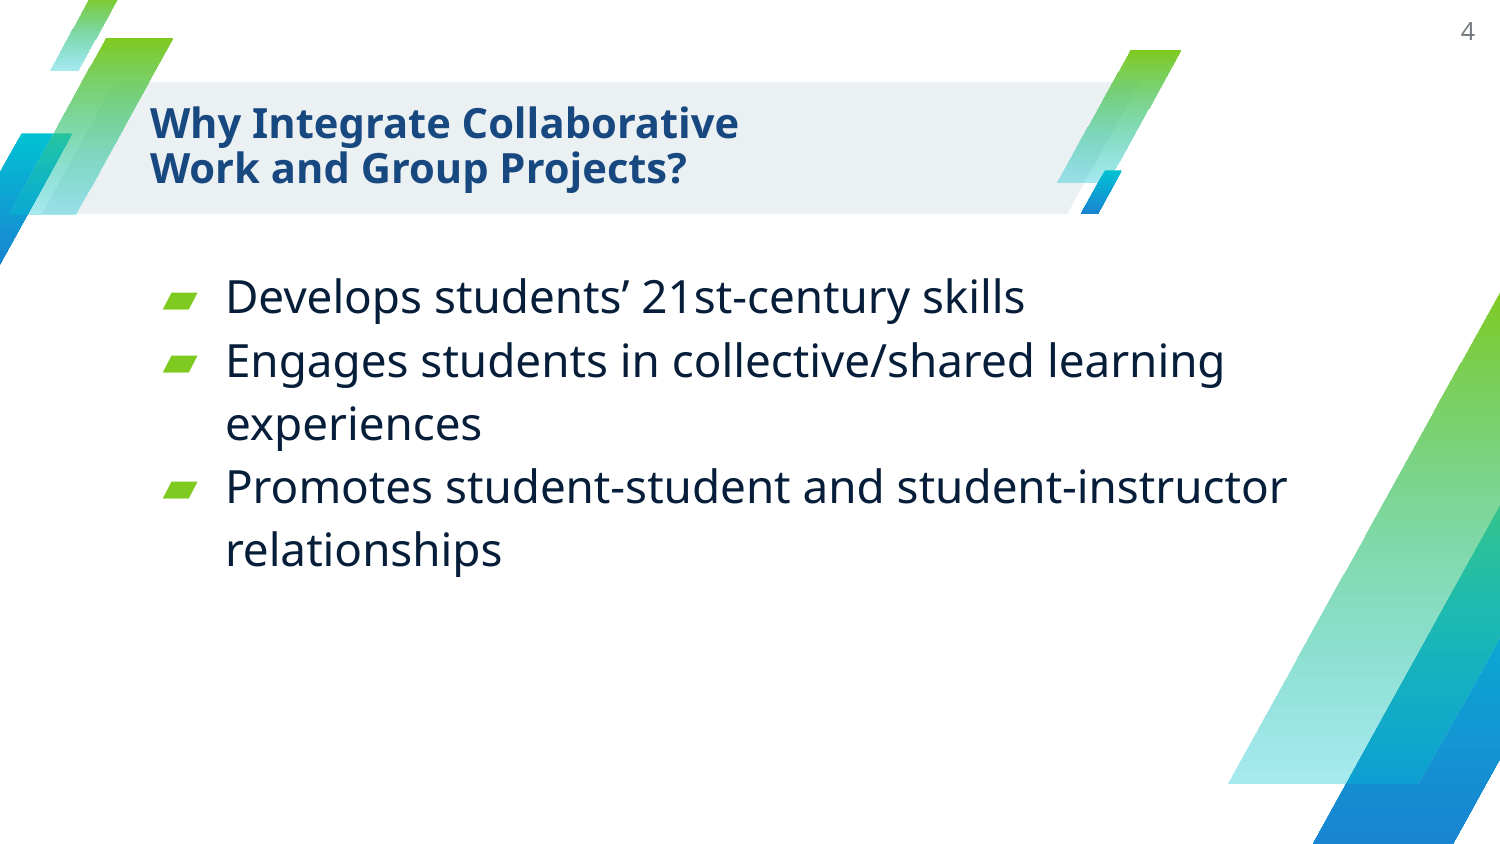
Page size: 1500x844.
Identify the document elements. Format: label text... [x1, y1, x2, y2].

title Why Integrate Collaborative Work and Group Projects? [150, 81, 1139, 215]
slide_number 4 [1403, 0, 1475, 65]
list Develops students’ 21st-century skills Engages students in collective/shared learning experiences Promotes student-student and student-instructor relationships [150, 259, 1367, 752]
